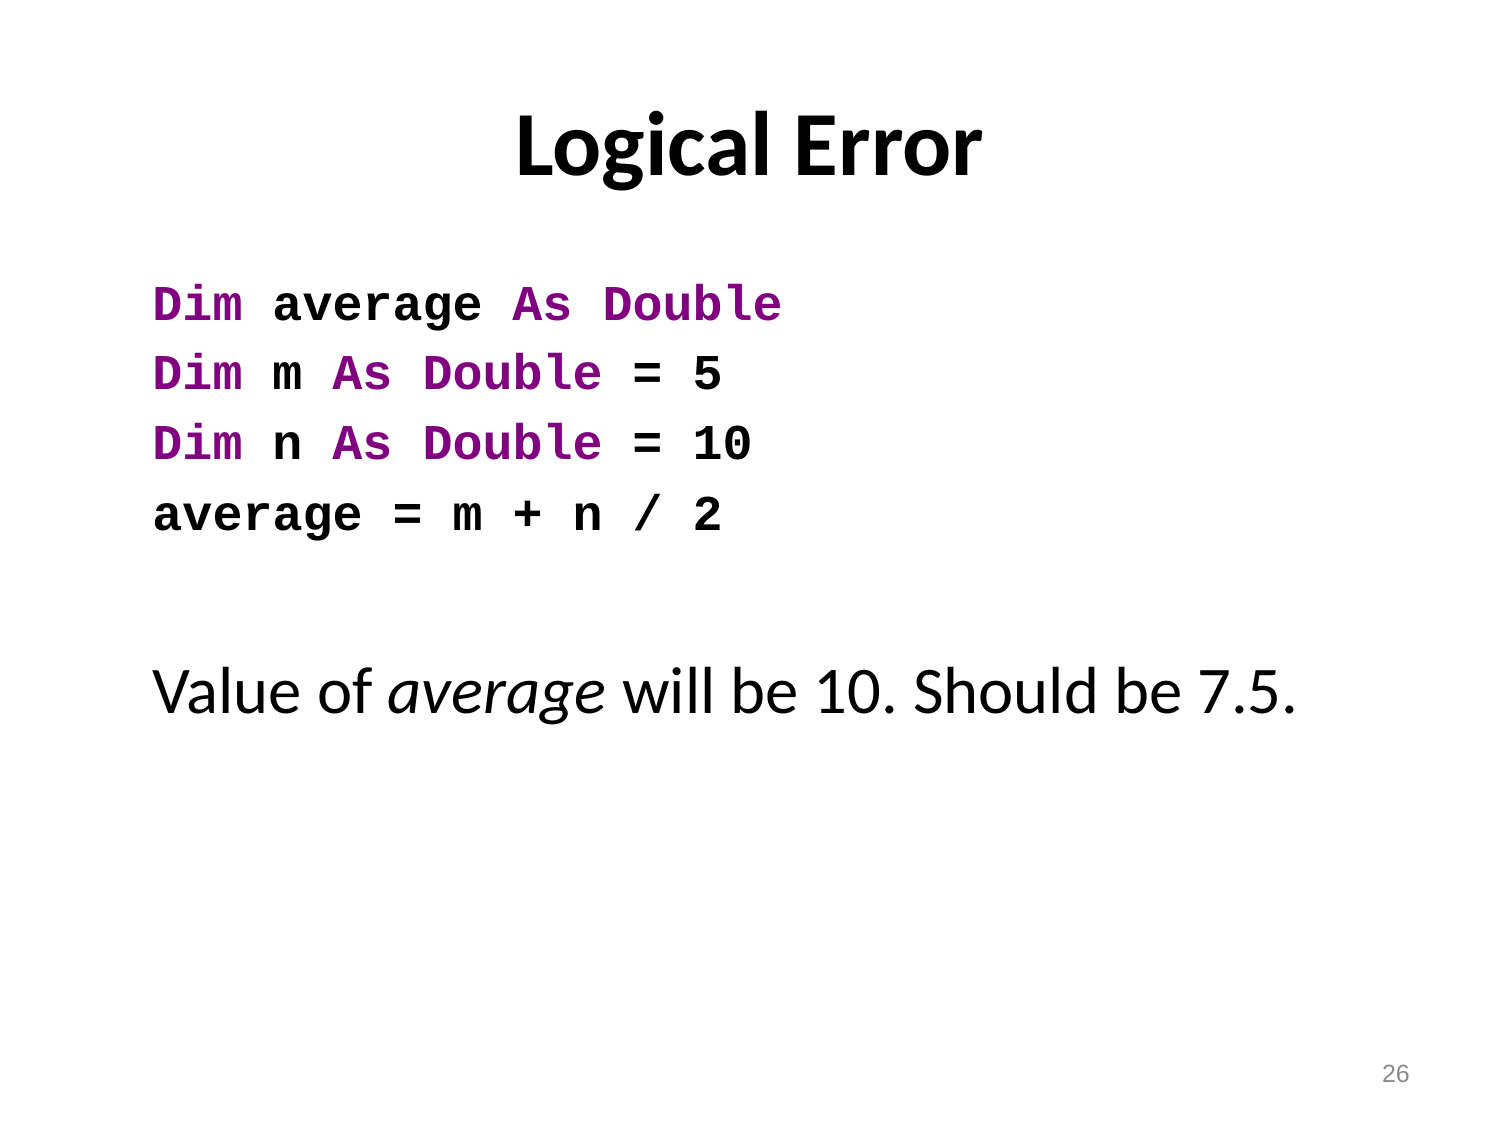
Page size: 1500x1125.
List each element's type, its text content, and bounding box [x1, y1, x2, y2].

title Logical Error [74, 44, 1426, 233]
list Dim average As Double Dim m As Double = 5 Dim n As Double = 10 average = m + n / 2 Value of average will be 10. Should be 7.5. [137, 262, 1363, 944]
slide_number 26 [1074, 1042, 1425, 1103]
